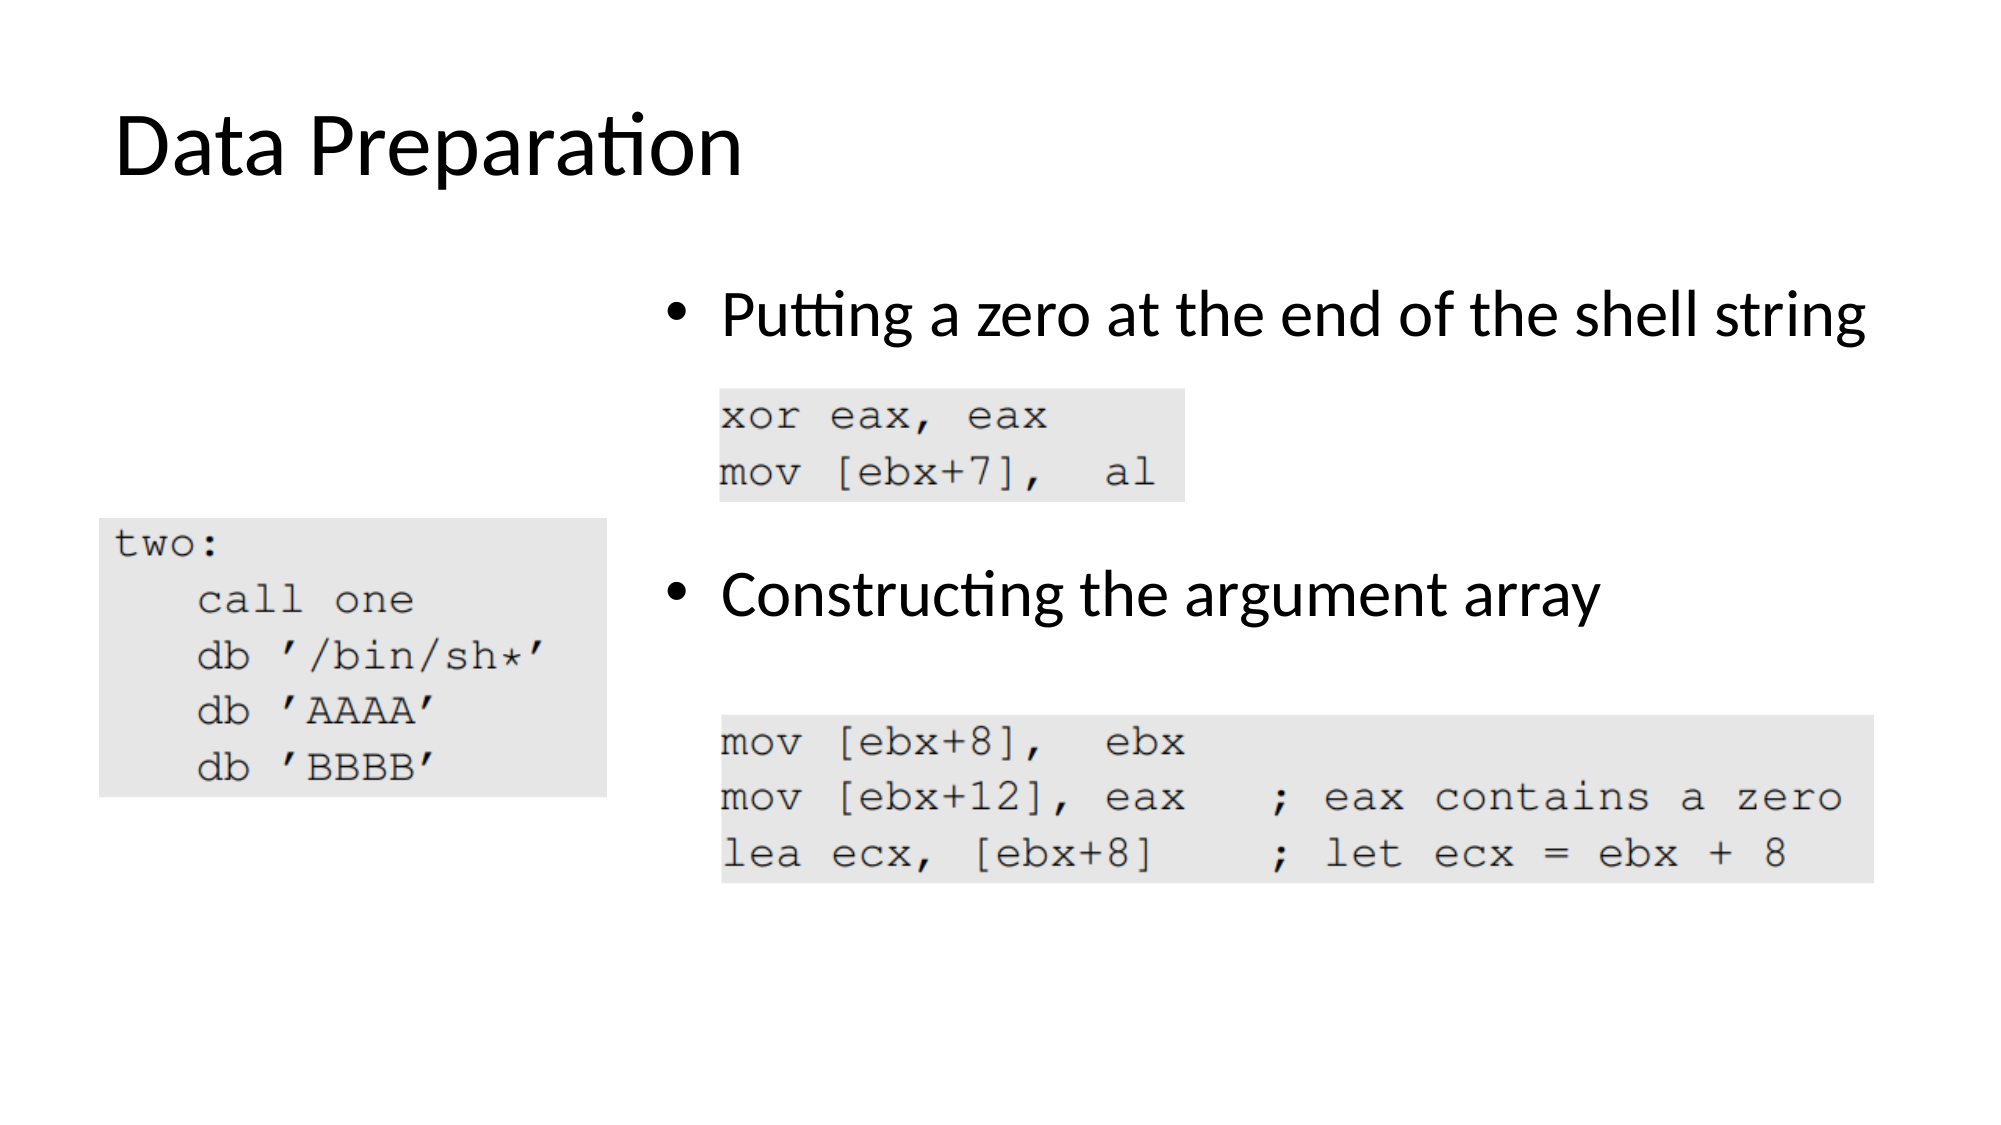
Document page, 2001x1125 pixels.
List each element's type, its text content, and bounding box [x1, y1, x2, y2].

picture [712, 387, 1185, 502]
picture [717, 712, 1875, 885]
list Putting a zero at the end of the shell string Constructing the argument array [650, 262, 1900, 1005]
title Data Preparation [99, 45, 1900, 233]
picture [99, 518, 607, 799]
